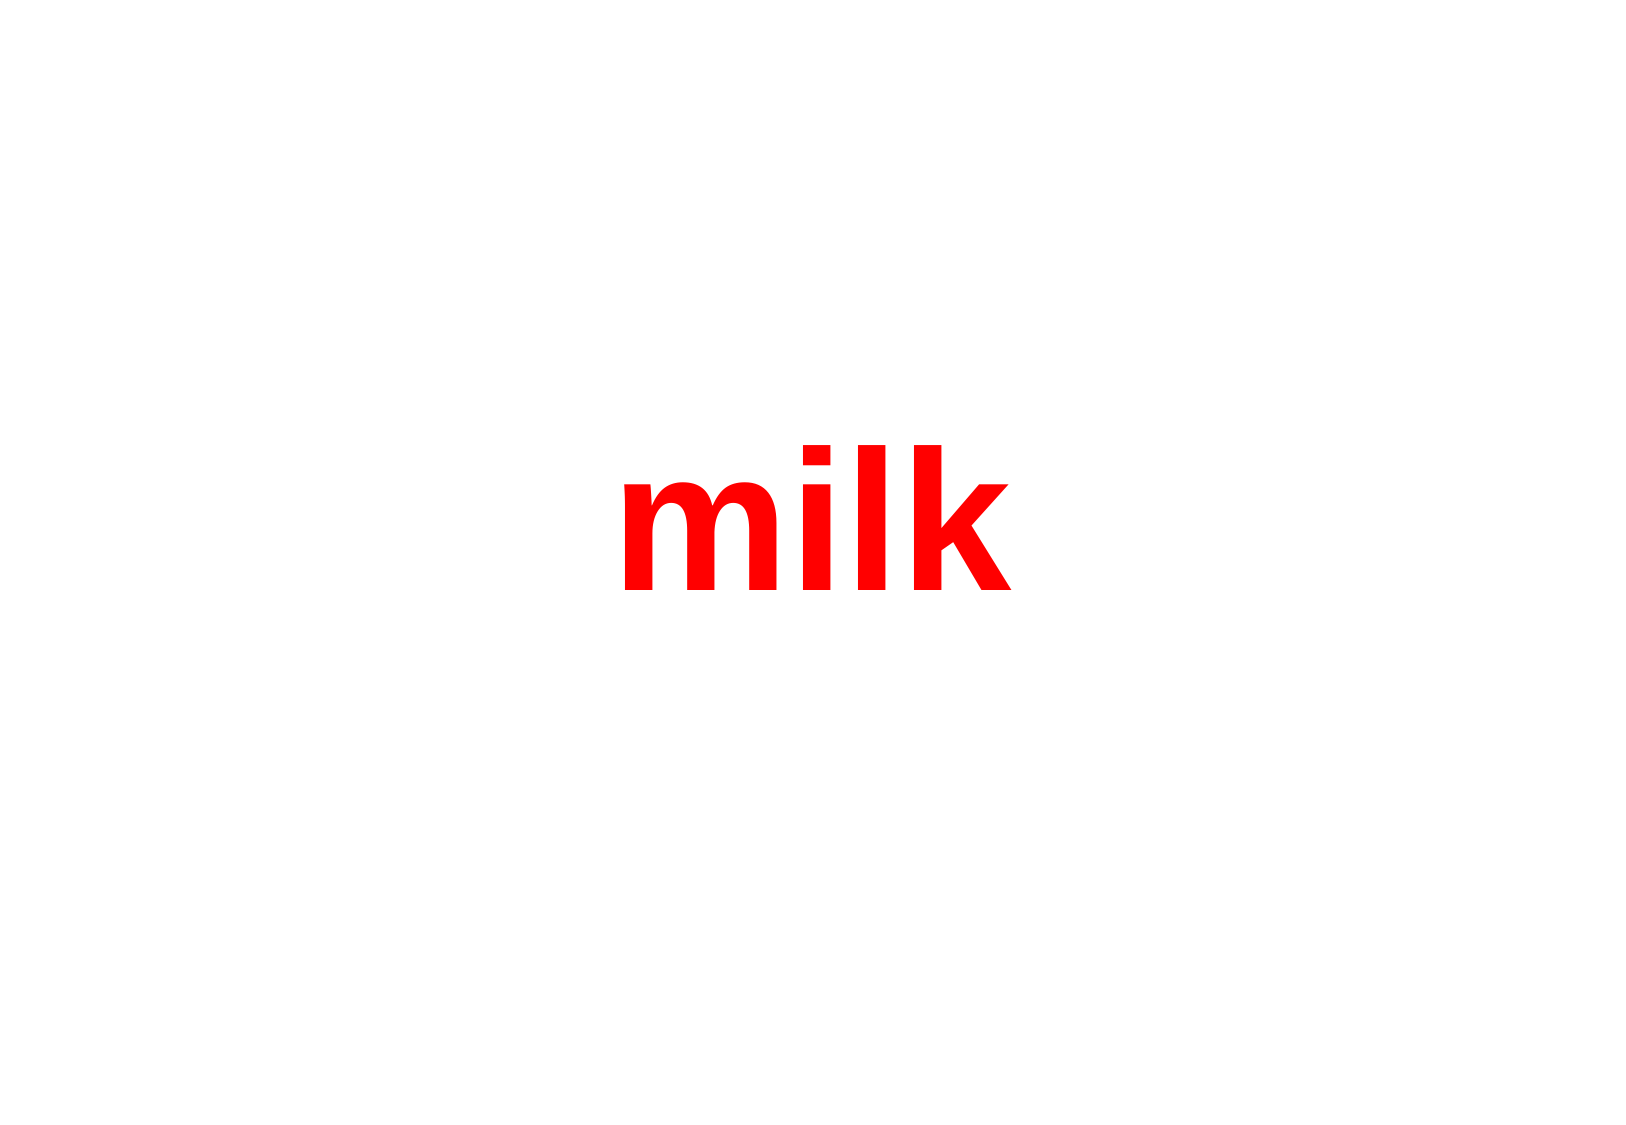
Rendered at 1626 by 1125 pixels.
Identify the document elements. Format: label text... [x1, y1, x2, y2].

title milk [80, 373, 1543, 648]
